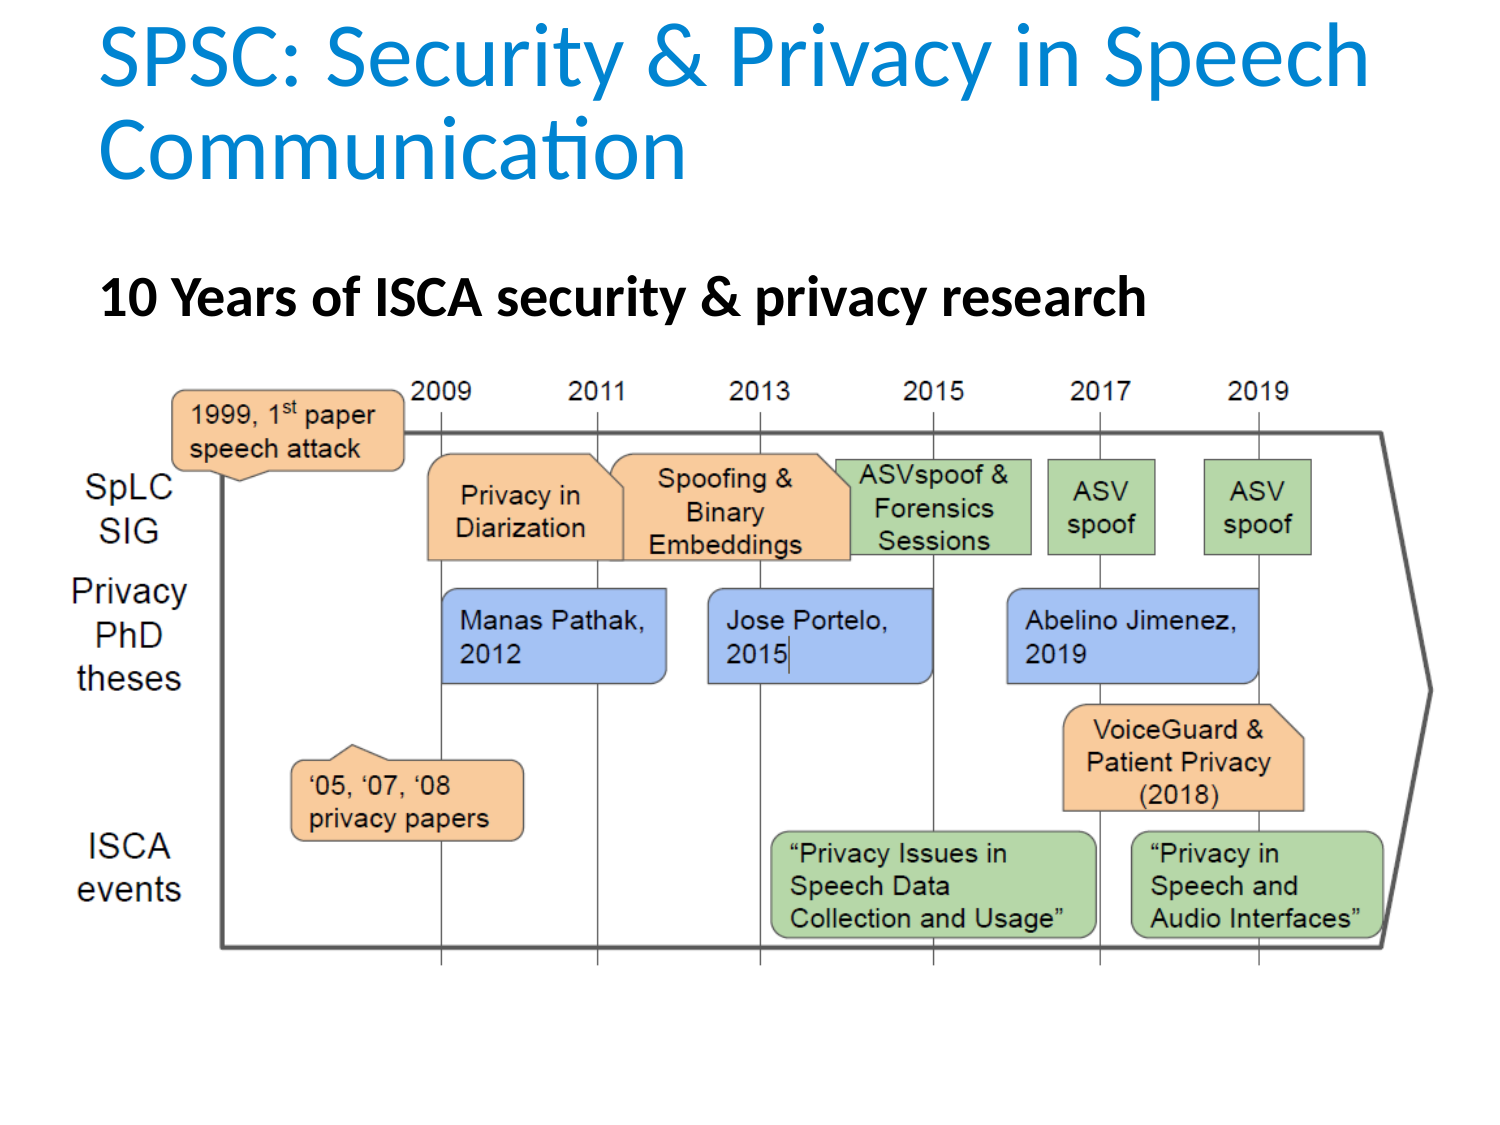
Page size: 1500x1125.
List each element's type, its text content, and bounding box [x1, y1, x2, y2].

text_box SPSC: Security & Privacy in Speech Communication [84, 3, 1435, 206]
picture [63, 362, 1456, 971]
text_box 10 Years of ISCA security & privacy research [84, 251, 1474, 336]
